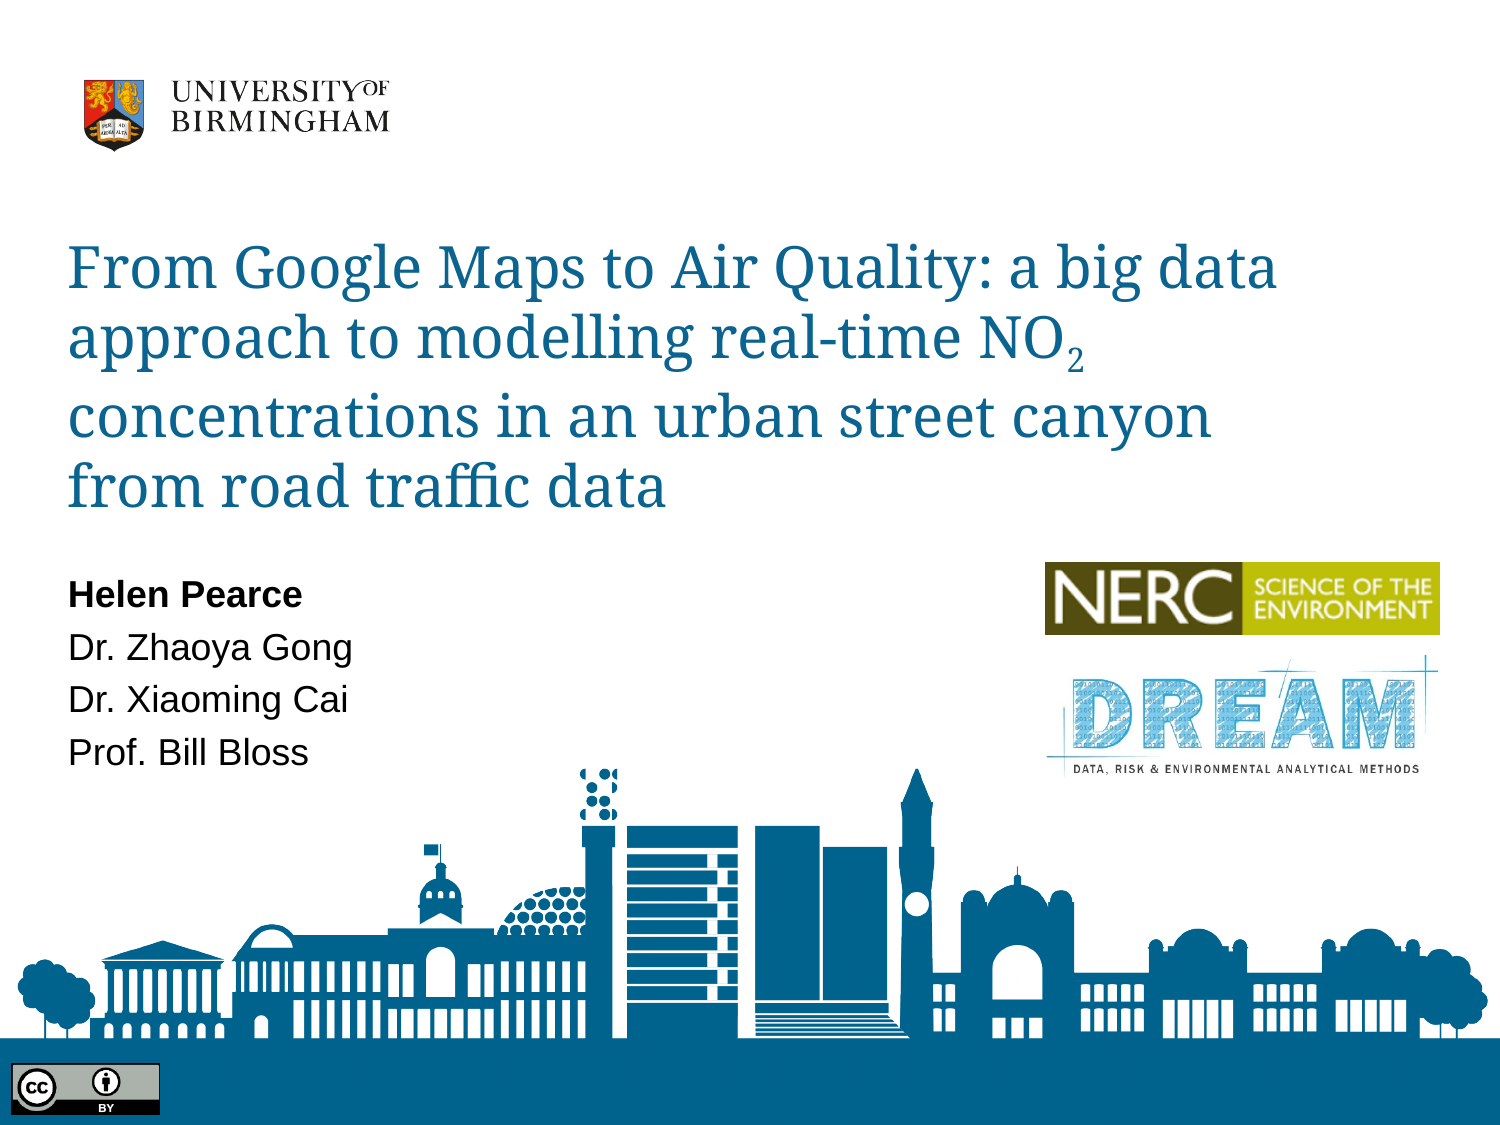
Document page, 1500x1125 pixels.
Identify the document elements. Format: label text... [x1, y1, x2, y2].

picture [1294, 1009, 1302, 1031]
picture [1193, 1000, 1204, 1038]
picture [547, 1001, 554, 1038]
picture [1108, 985, 1116, 1001]
picture [47, 1022, 66, 1038]
picture [485, 1009, 493, 1038]
picture [1122, 1009, 1130, 1031]
picture [1012, 1018, 1023, 1038]
picture [1222, 1000, 1233, 1038]
picture [178, 1024, 187, 1038]
picture [115, 970, 122, 1012]
picture [1281, 1009, 1289, 1031]
picture [1135, 1009, 1143, 1031]
picture [517, 962, 523, 991]
picture [993, 1018, 1005, 1038]
picture [451, 1009, 463, 1038]
picture [402, 1009, 413, 1038]
picture [343, 962, 349, 991]
picture [468, 1009, 480, 1038]
picture [993, 946, 1042, 999]
picture [1095, 1009, 1103, 1031]
picture [1267, 1009, 1276, 1031]
list Helen Pearce Dr. Zhaoya Gong Dr. Xiaoming Cai Prof. Bill Bloss [52, 562, 927, 870]
picture [1281, 985, 1289, 1001]
picture [294, 1001, 304, 1038]
picture [1442, 1024, 1455, 1038]
picture [1267, 985, 1276, 1001]
picture [1207, 1000, 1218, 1038]
picture [358, 1001, 365, 1038]
picture [1135, 985, 1143, 1001]
picture [1380, 1000, 1391, 1031]
picture [373, 1001, 380, 1038]
picture [532, 962, 539, 991]
picture [1254, 1009, 1263, 1031]
picture [1254, 985, 1263, 1001]
picture [501, 1001, 508, 1038]
picture [294, 962, 304, 991]
picture [123, 1024, 131, 1038]
picture [501, 962, 508, 991]
picture [358, 962, 365, 991]
picture [312, 1001, 319, 1038]
picture [905, 893, 928, 916]
picture [532, 1001, 539, 1038]
picture [547, 962, 554, 991]
picture [1081, 985, 1090, 1001]
picture [1308, 1009, 1316, 1031]
picture [1081, 1009, 1090, 1031]
picture [197, 1024, 205, 1038]
picture [1351, 1000, 1361, 1031]
picture [1122, 985, 1130, 1001]
picture [403, 965, 413, 996]
picture [946, 985, 955, 1001]
picture [105, 1024, 113, 1038]
title From Google Maps to Air Quality: a big data approach to modelling real-time NO2 concentrations in an urban street canyon from road traffic data [52, 243, 1365, 528]
picture [142, 1024, 150, 1038]
picture [1030, 1018, 1042, 1038]
picture [578, 962, 585, 991]
picture [934, 985, 941, 1001]
picture [418, 1009, 430, 1038]
picture [327, 1001, 334, 1038]
picture [1163, 1000, 1174, 1038]
picture [485, 965, 493, 996]
picture [255, 1016, 268, 1038]
picture [373, 962, 380, 991]
picture [272, 962, 279, 991]
picture [0, 0, 1500, 1038]
picture [12, 1064, 159, 1114]
picture [159, 970, 166, 1012]
picture [1308, 985, 1316, 1001]
picture [203, 970, 211, 1012]
picture [327, 962, 334, 991]
picture [1420, 1019, 1439, 1038]
picture [389, 1009, 396, 1038]
picture [1294, 985, 1302, 1001]
picture [578, 1001, 585, 1038]
picture [1336, 1000, 1347, 1031]
picture [215, 1024, 224, 1038]
picture [1108, 1009, 1116, 1031]
picture [389, 965, 398, 996]
picture [130, 970, 137, 1012]
picture [934, 1009, 941, 1031]
picture [1395, 1000, 1406, 1031]
picture [435, 1009, 447, 1038]
picture [174, 970, 181, 1012]
picture [563, 962, 569, 991]
picture [468, 965, 480, 996]
picture [160, 1024, 168, 1038]
picture [250, 962, 257, 991]
picture [252, 930, 292, 947]
picture [613, 870, 908, 1038]
picture [517, 1001, 523, 1038]
picture [312, 962, 319, 991]
picture [1095, 985, 1103, 1001]
picture [946, 1009, 955, 1031]
picture [343, 1001, 349, 1038]
picture [188, 970, 196, 1012]
picture [144, 970, 152, 1012]
picture [69, 1021, 89, 1038]
picture [1365, 1000, 1376, 1031]
picture [1178, 1000, 1189, 1038]
picture [563, 1001, 569, 1038]
picture [427, 947, 455, 996]
